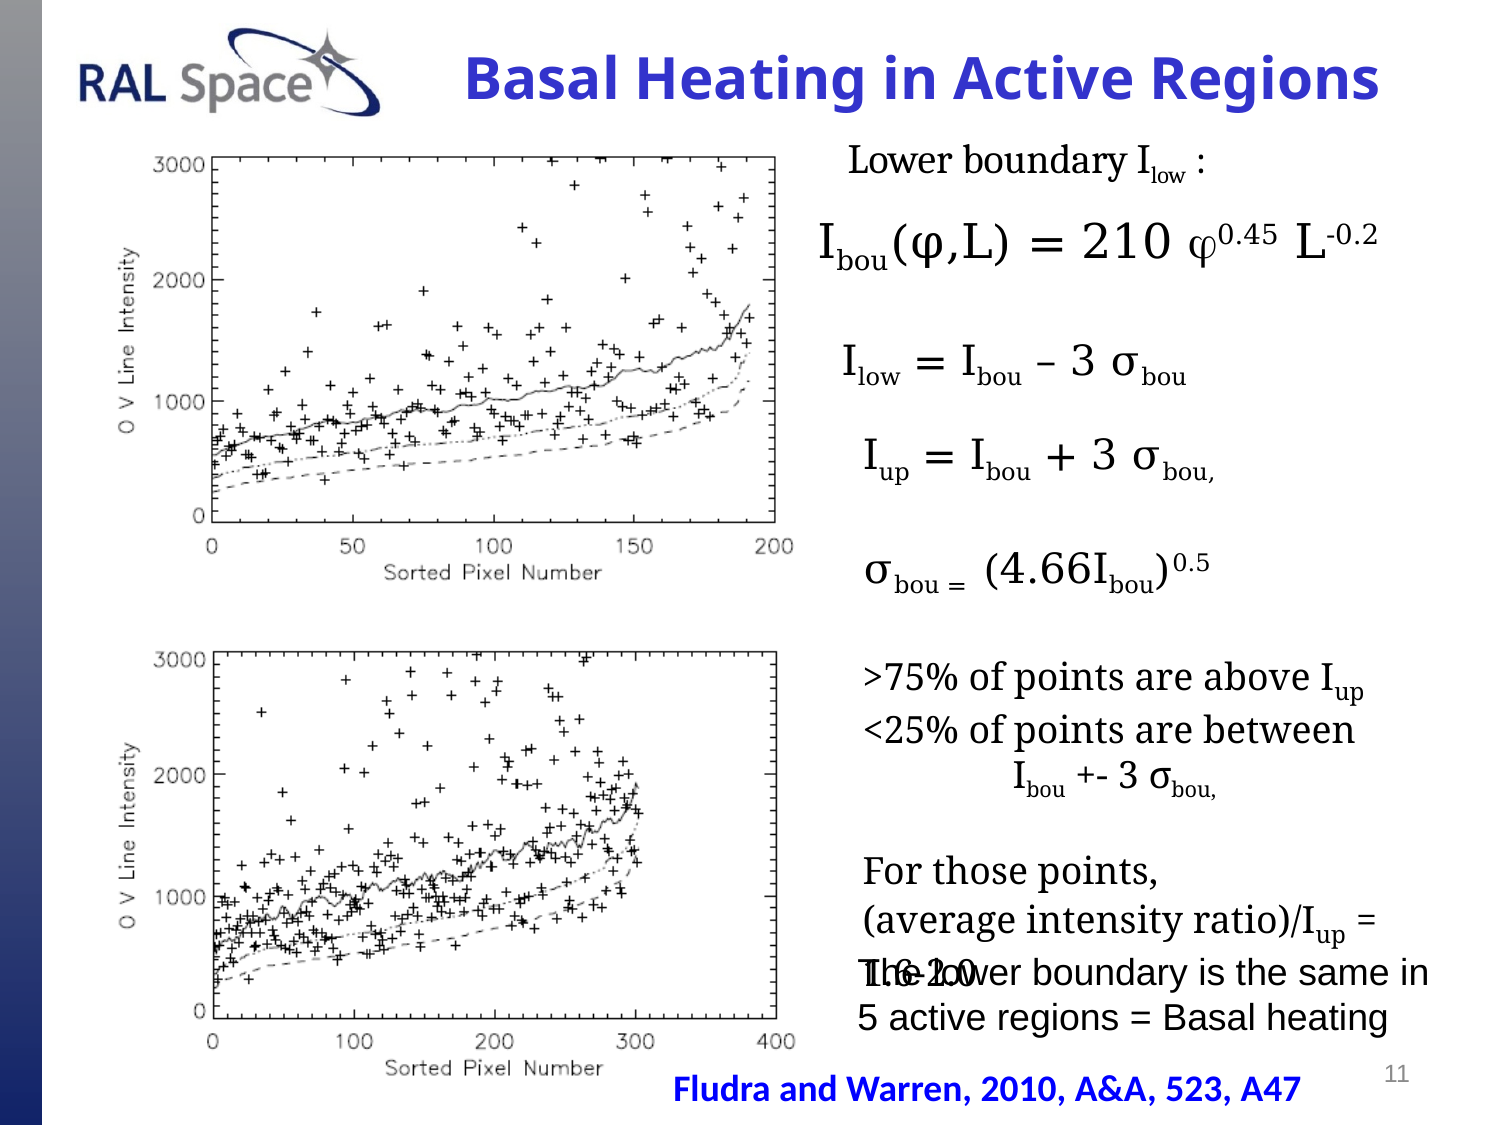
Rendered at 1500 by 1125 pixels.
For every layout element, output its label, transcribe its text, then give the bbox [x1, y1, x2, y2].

text_box Basal Heating in Active Regions [419, 33, 1425, 138]
text_box Fludra and Warren, 2010, A&A, 523, A47 [658, 1056, 1317, 1117]
slide_number 11 [1074, 1042, 1425, 1103]
text_box Ilow = Ibou – 3 σbou [826, 326, 1202, 398]
picture [76, 23, 384, 121]
text_box Iup = Ibou + 3 σbou, σbou = (4.66Ibou)0.5 >75% of points are above Iup <25% of points are between Ibou +- 3 σbou, For those points, (average intensity ratio)/Iup = 1.6-2.0 [847, 420, 1447, 1001]
picture [100, 141, 804, 599]
text_box Ibou(φ,L) = 210 0.45 L-0.2 [808, 203, 1436, 284]
text_box The lower boundary is the same in 5 active regions = Basal heating [842, 940, 1446, 1046]
text_box Lower boundary Ilow : [832, 123, 1436, 196]
picture [102, 633, 804, 1095]
